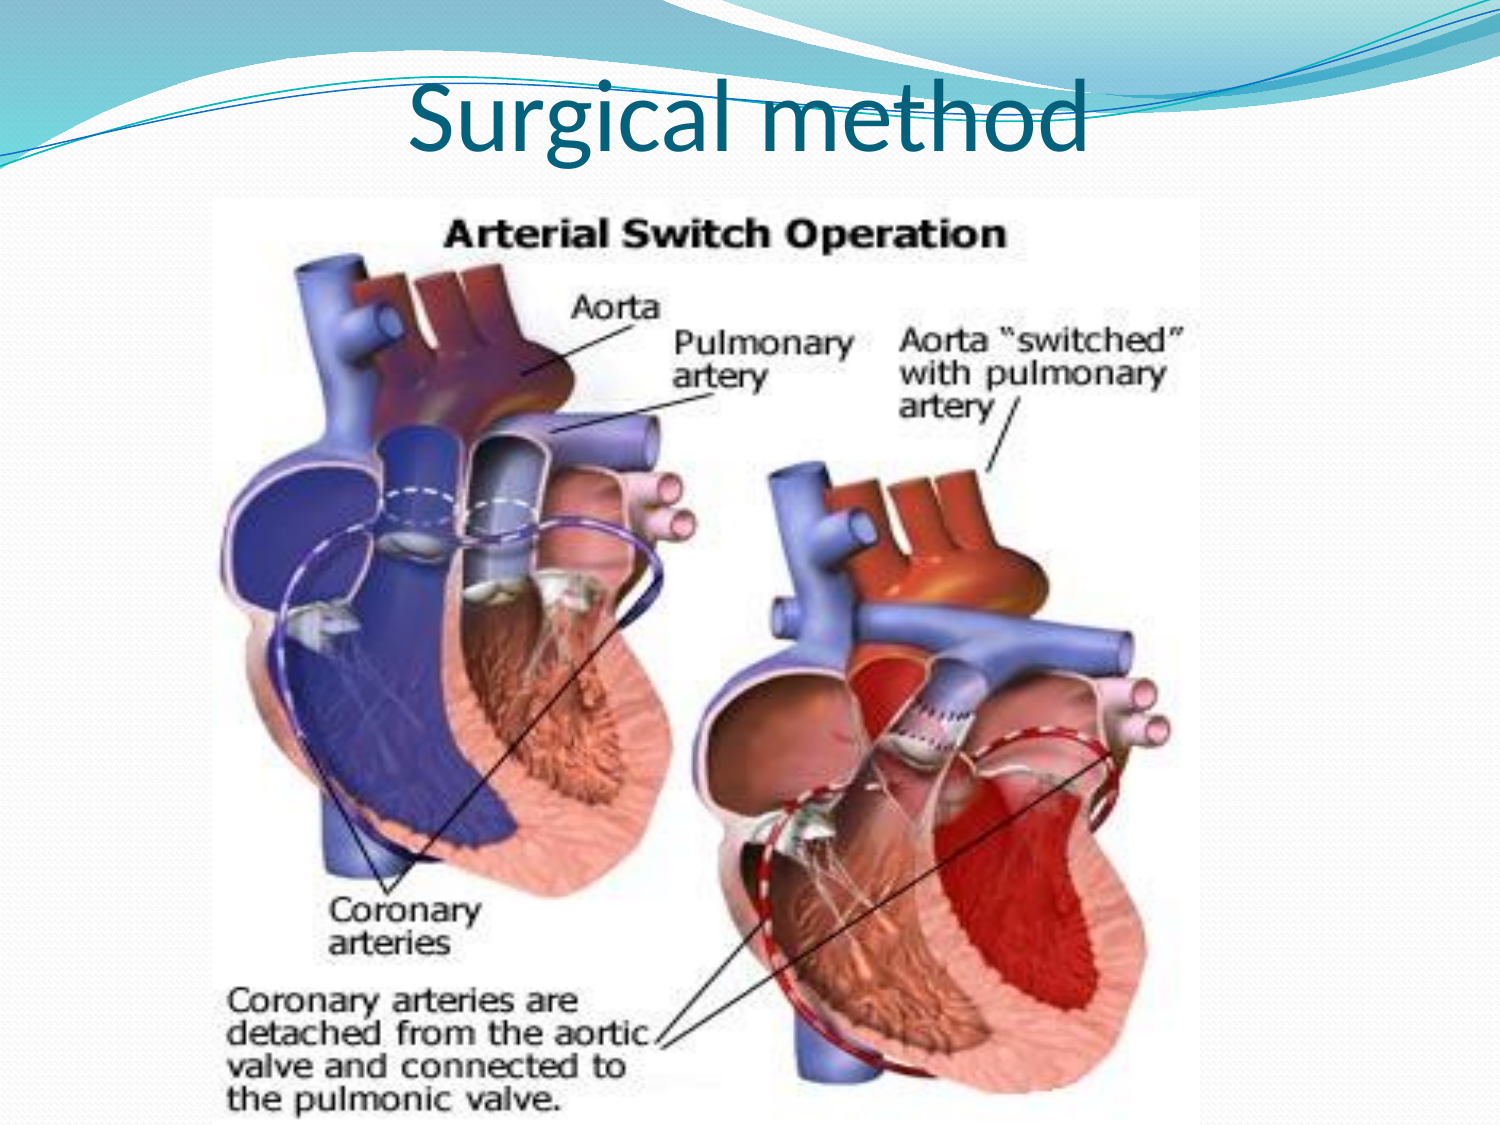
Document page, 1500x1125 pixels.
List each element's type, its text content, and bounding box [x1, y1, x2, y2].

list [212, 199, 1201, 1125]
title Surgical method [74, 37, 1426, 173]
